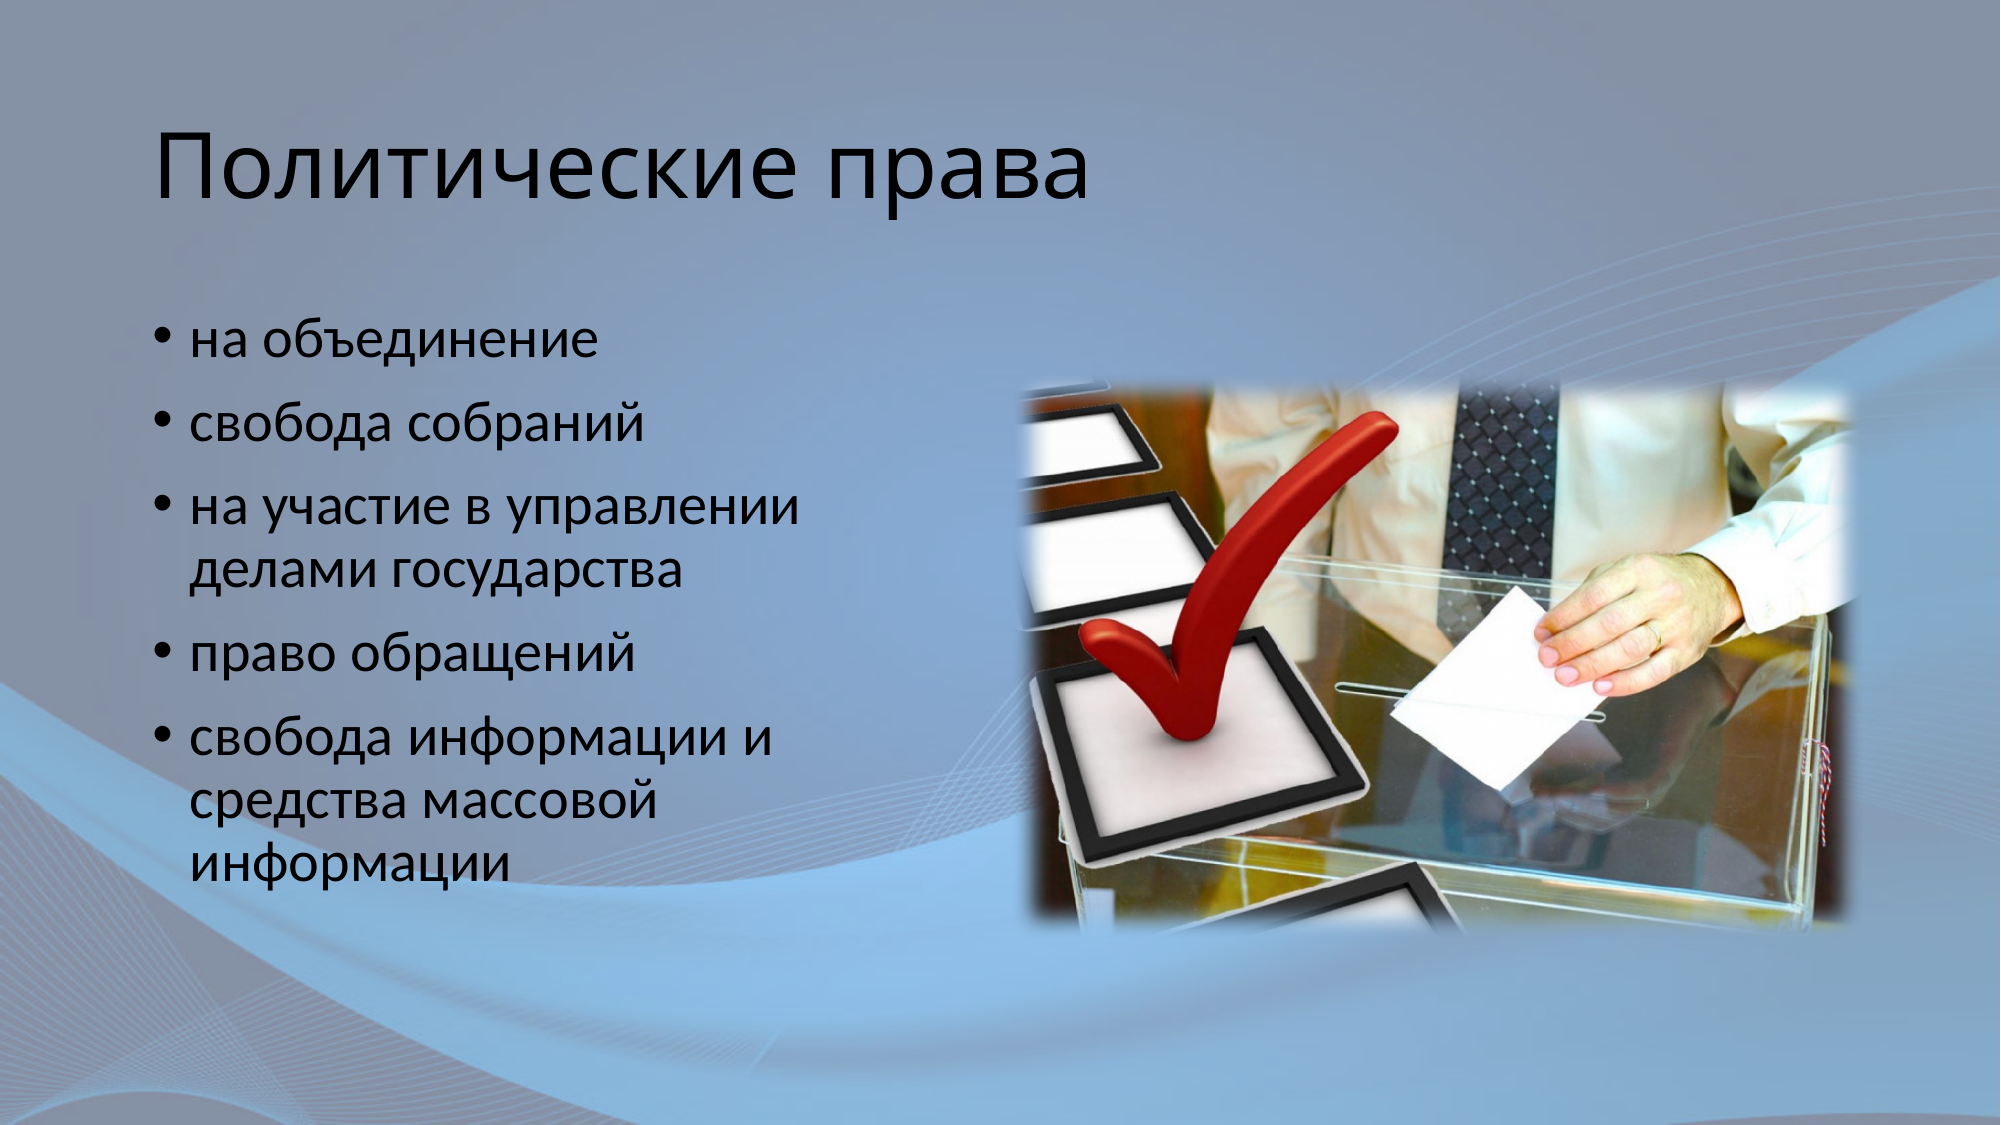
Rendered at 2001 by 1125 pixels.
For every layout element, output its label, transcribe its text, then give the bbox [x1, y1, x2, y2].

title Политические права [137, 59, 1863, 278]
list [1012, 373, 1863, 939]
list на объединение свобода собраний на участие в управлении делами государства право обращений свобода информации и средства массовой информации [137, 299, 988, 1014]
